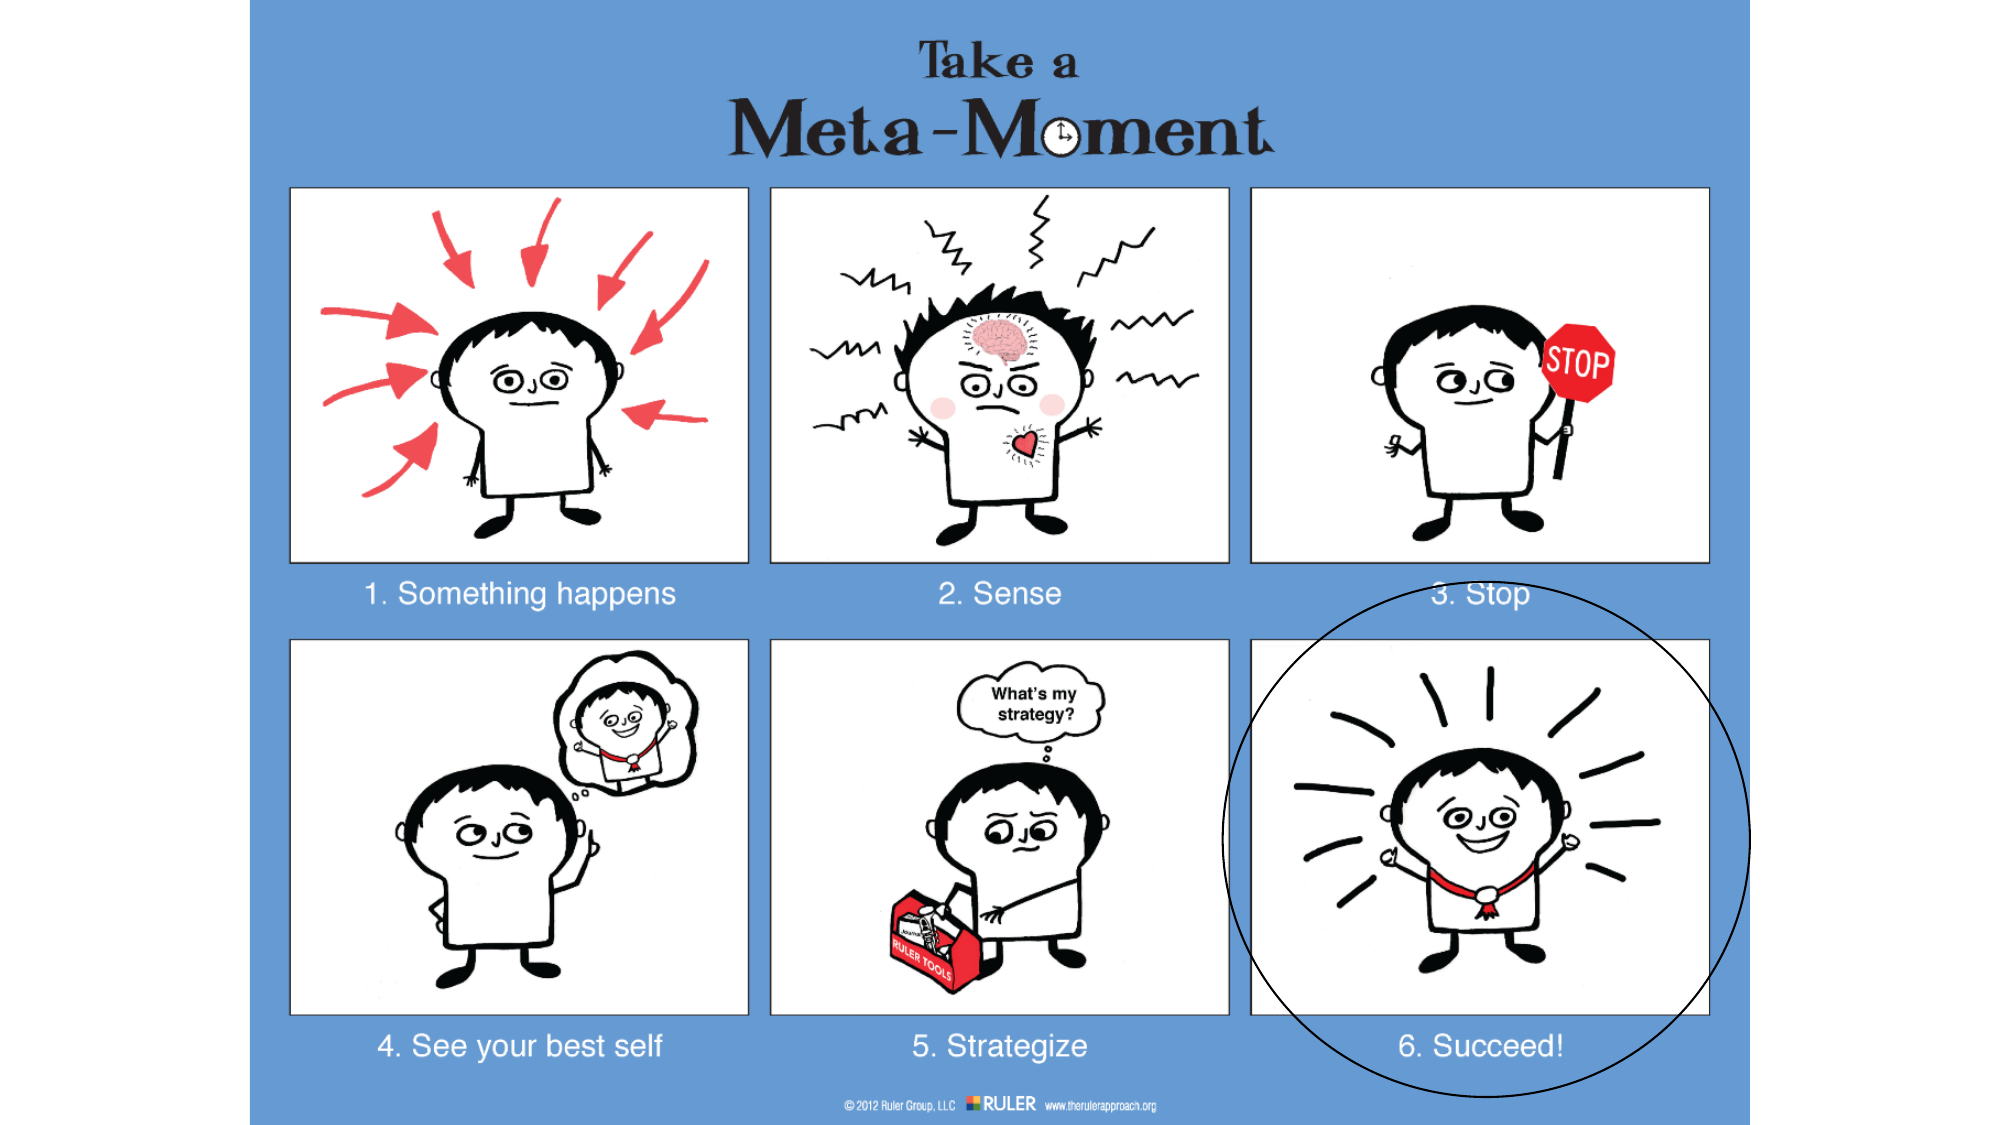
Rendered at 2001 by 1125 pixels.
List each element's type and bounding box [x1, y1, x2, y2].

list [249, 0, 1750, 1125]
